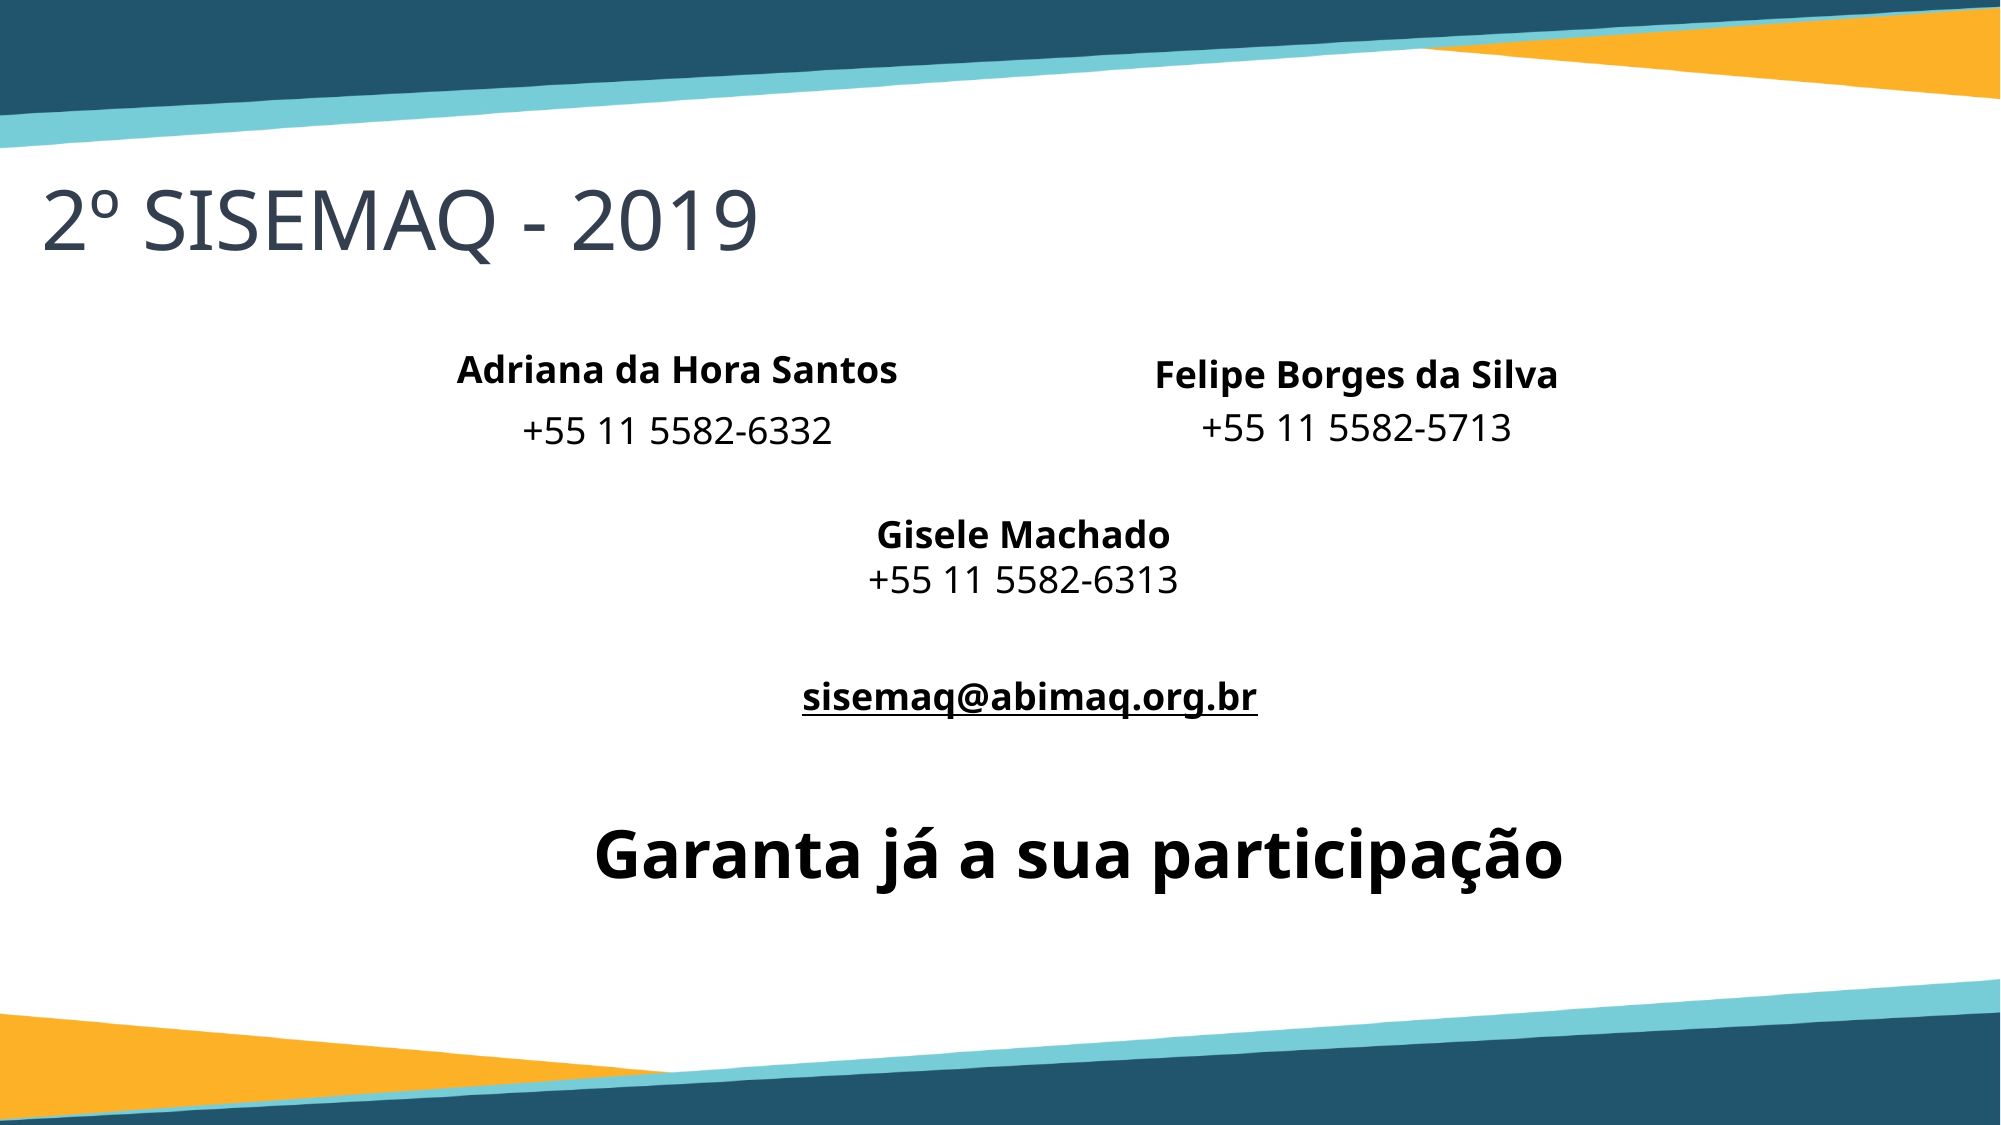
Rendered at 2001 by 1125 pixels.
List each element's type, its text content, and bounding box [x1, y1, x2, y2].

text_box Garanta já a sua participação [578, 804, 1581, 900]
text_box 2º SISEMAQ - 2019 [26, 158, 866, 277]
picture [0, 0, 2001, 1125]
text_box Felipe Borges da Silva +55 11 5582-5713 [1008, 343, 1706, 457]
text_box Gisele Machado +55 11 5582-6313 [648, 503, 1399, 609]
text_box Adriana da Hora Santos +55 11 5582-6332 [299, 343, 1056, 545]
text_box sisemaq@abimaq.org.br [664, 665, 1415, 732]
